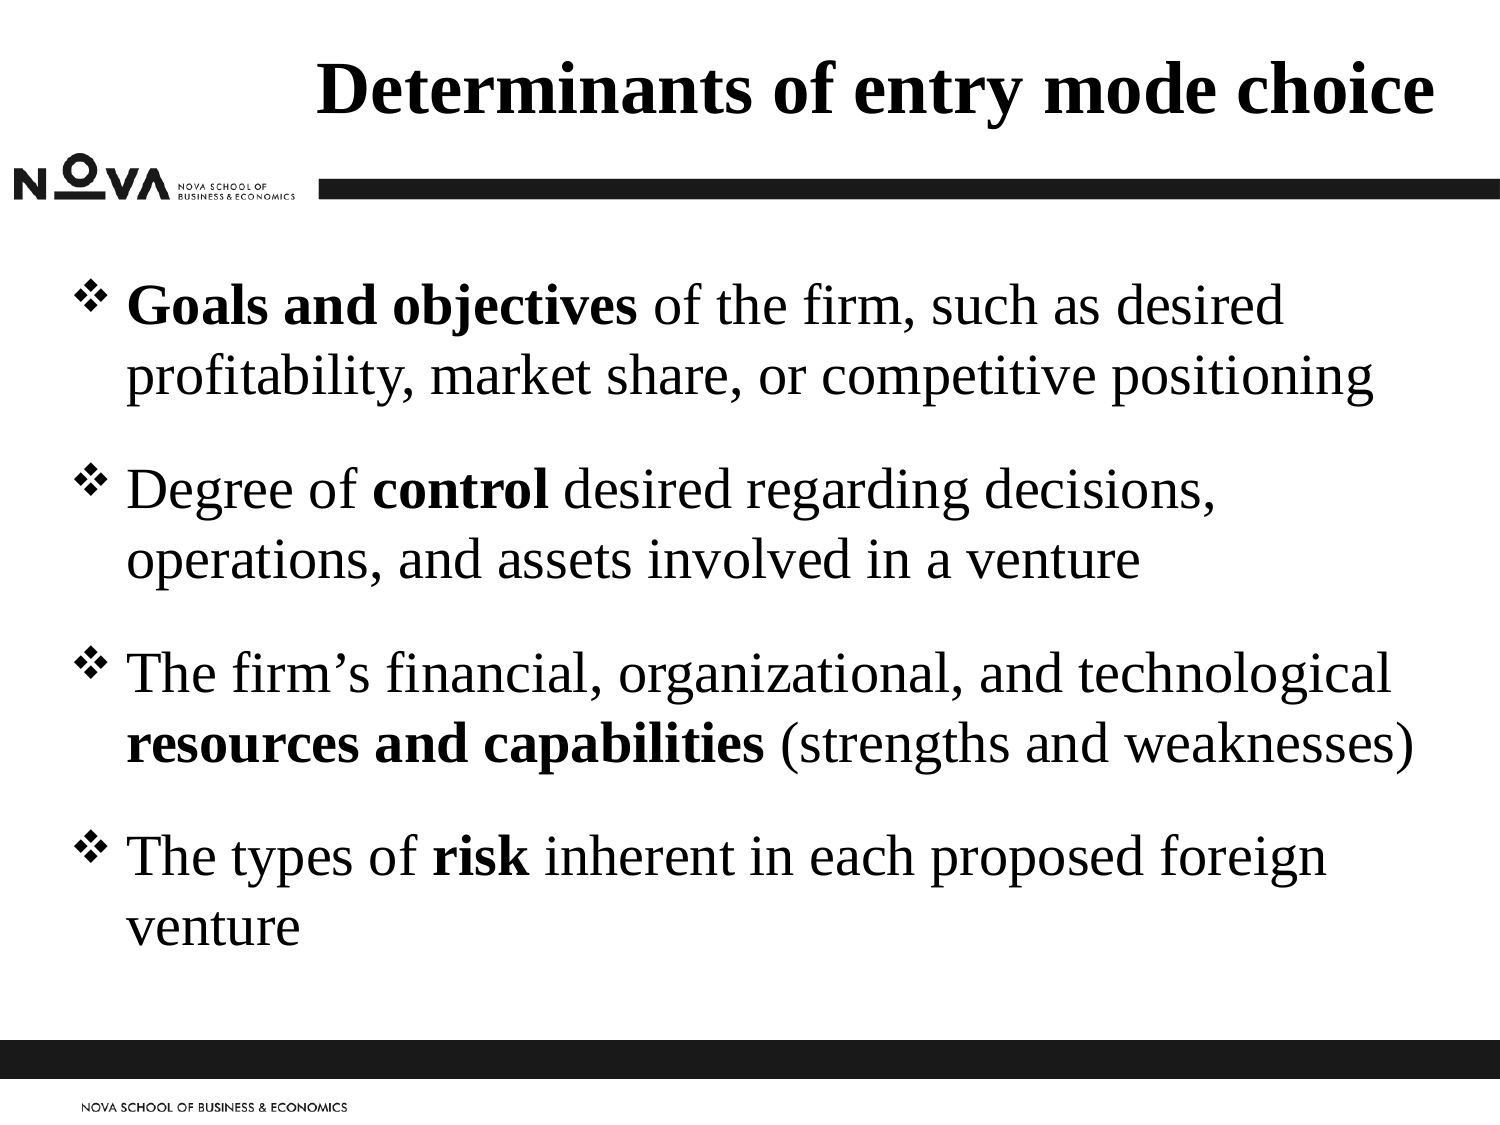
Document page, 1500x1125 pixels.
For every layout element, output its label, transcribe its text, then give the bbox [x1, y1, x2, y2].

list Goals and objectives of the firm, such as desired profitability, market share, or competitive positioning Degree of control desired regarding decisions, operations, and assets involved in a venture The firm’s financial, organizational, and technological resources and capabilities (strengths and weaknesses) The types of risk inherent in each proposed foreign venture [54, 258, 1446, 997]
picture [0, 1040, 1500, 1112]
picture [14, 153, 1500, 200]
title Determinants of entry mode choice [301, 41, 1473, 155]
